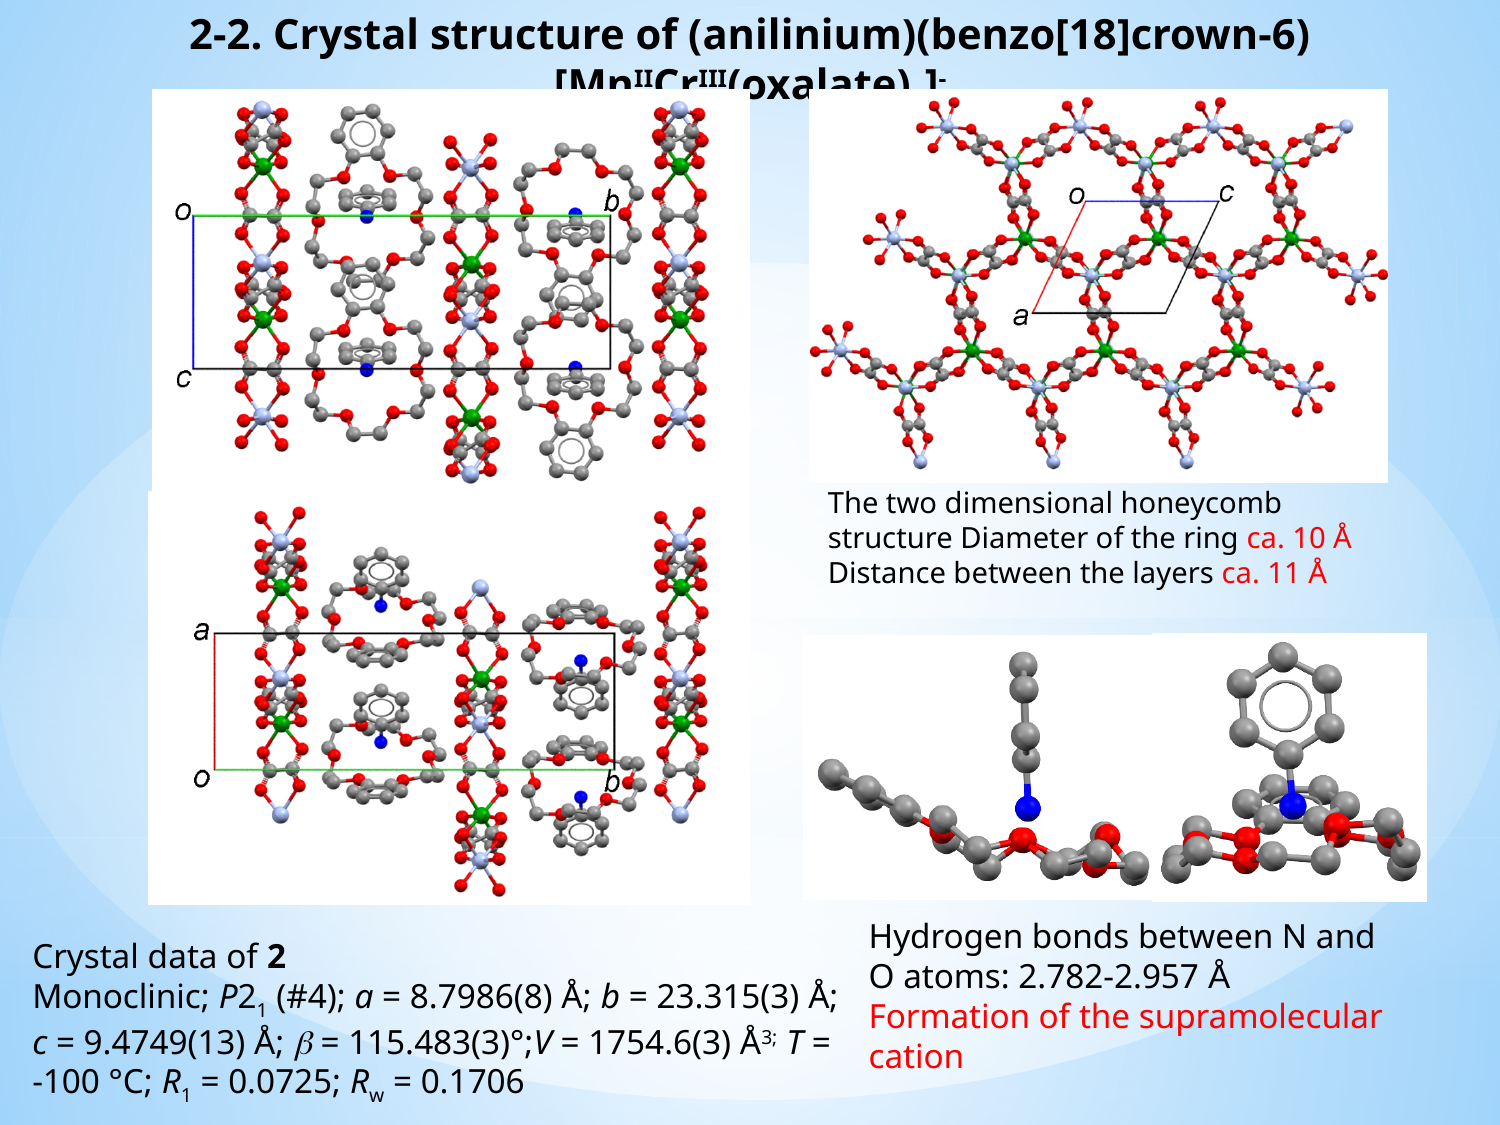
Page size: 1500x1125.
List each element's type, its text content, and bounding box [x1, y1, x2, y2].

picture [803, 633, 1427, 902]
text_box Hydrogen bonds between N and O atoms: 2.782-2.957 Å Formation of the supramolecular cation [853, 908, 1421, 1083]
text_box 2-2. Crystal structure of (anilinium)(benzo[18]crown-6)[MnIICrIII(oxalate)3]- [0, 0, 1500, 123]
text_box The two dimensional honeycomb structure Diameter of the ring ca. 10 Å Distance between the layers ca. 11 Å [813, 476, 1400, 597]
picture [808, 89, 1389, 484]
picture [148, 89, 751, 905]
text_box Crystal data of 2 Monoclinic; P21 (#4); a = 8.7986(8) Å; b = 23.315(3) Å; c = 9.4749(13) Å; b = 115.483(3)°;V = 1754.6(3) Å3; T = -100 °C; R1 = 0.0725; Rw = 0.1706 [17, 928, 854, 1114]
